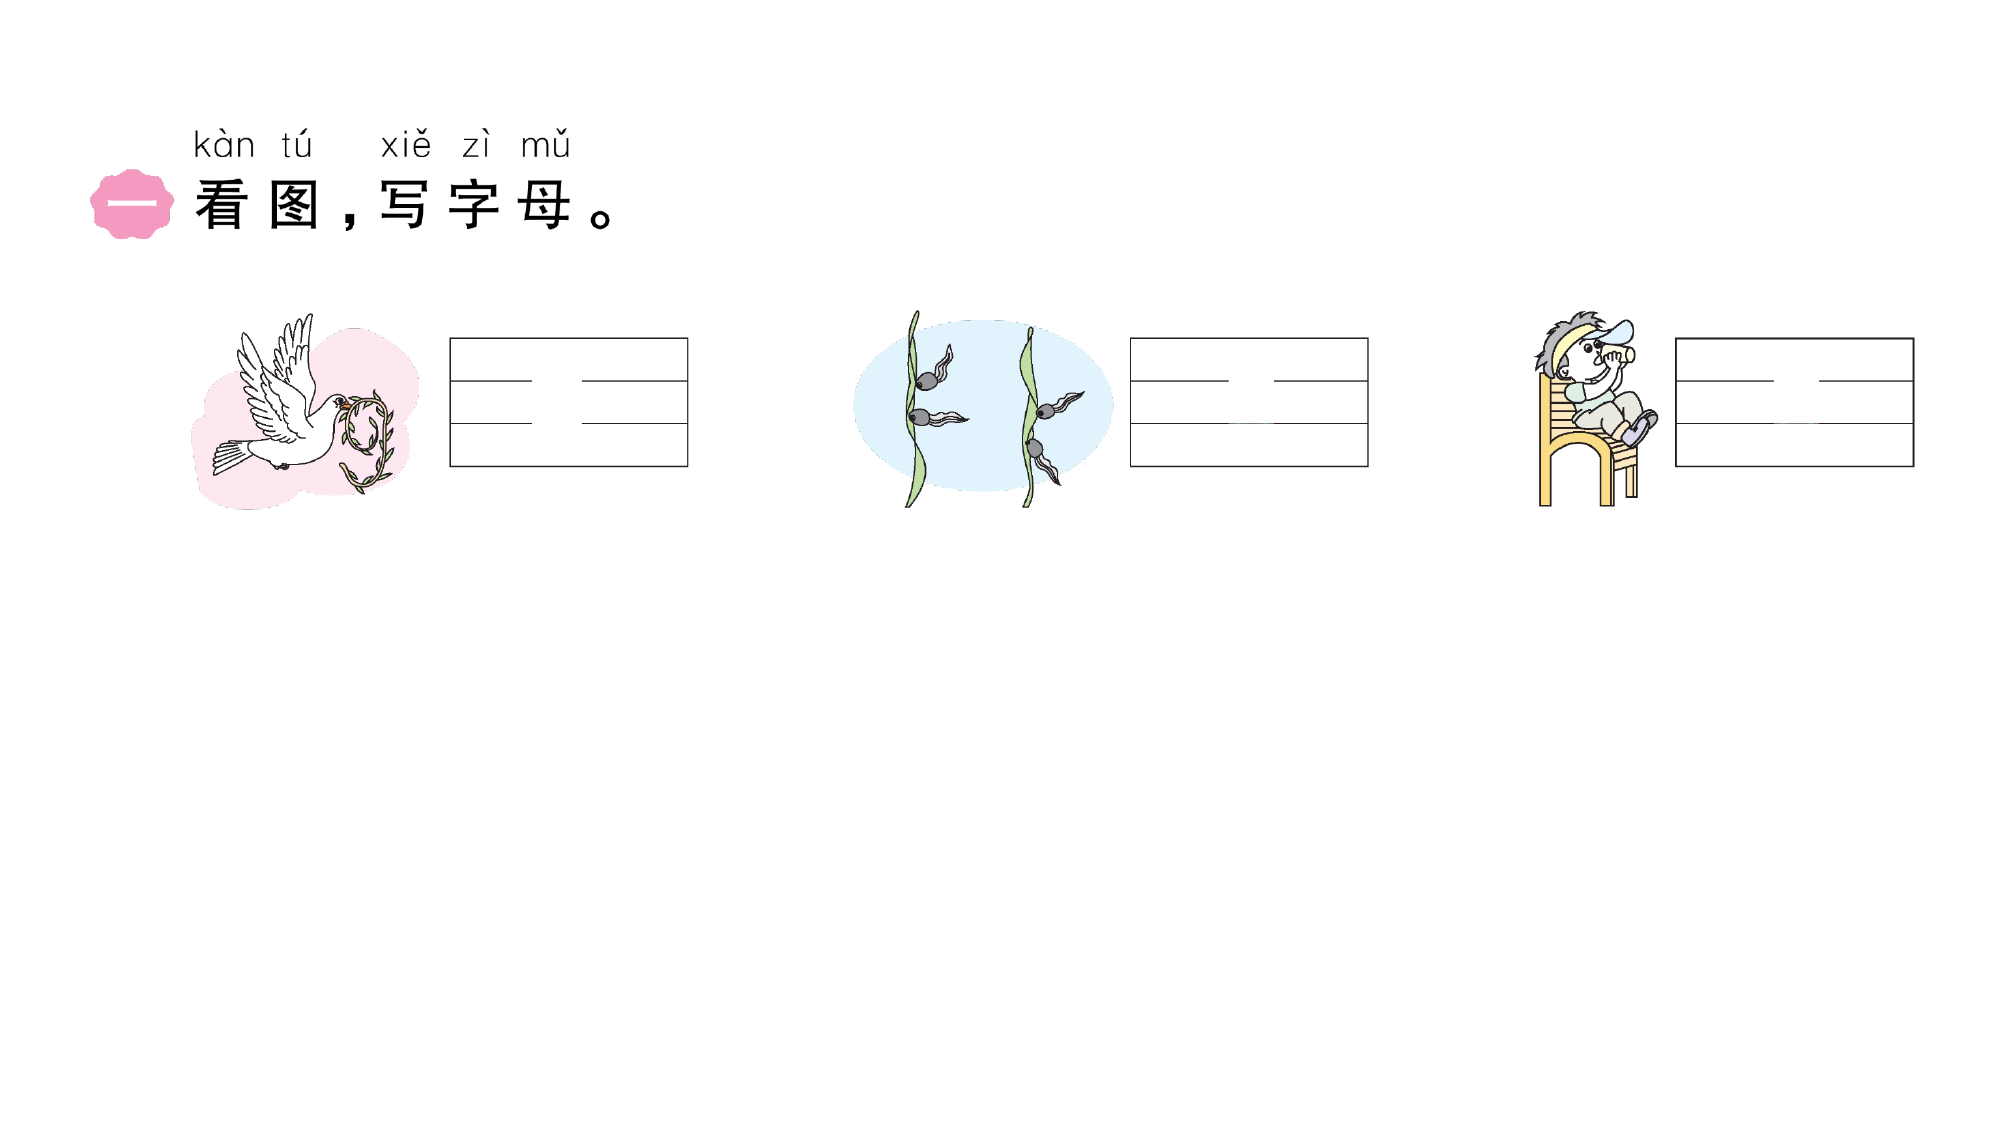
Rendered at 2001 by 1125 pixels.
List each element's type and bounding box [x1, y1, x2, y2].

picture [88, 64, 1979, 546]
